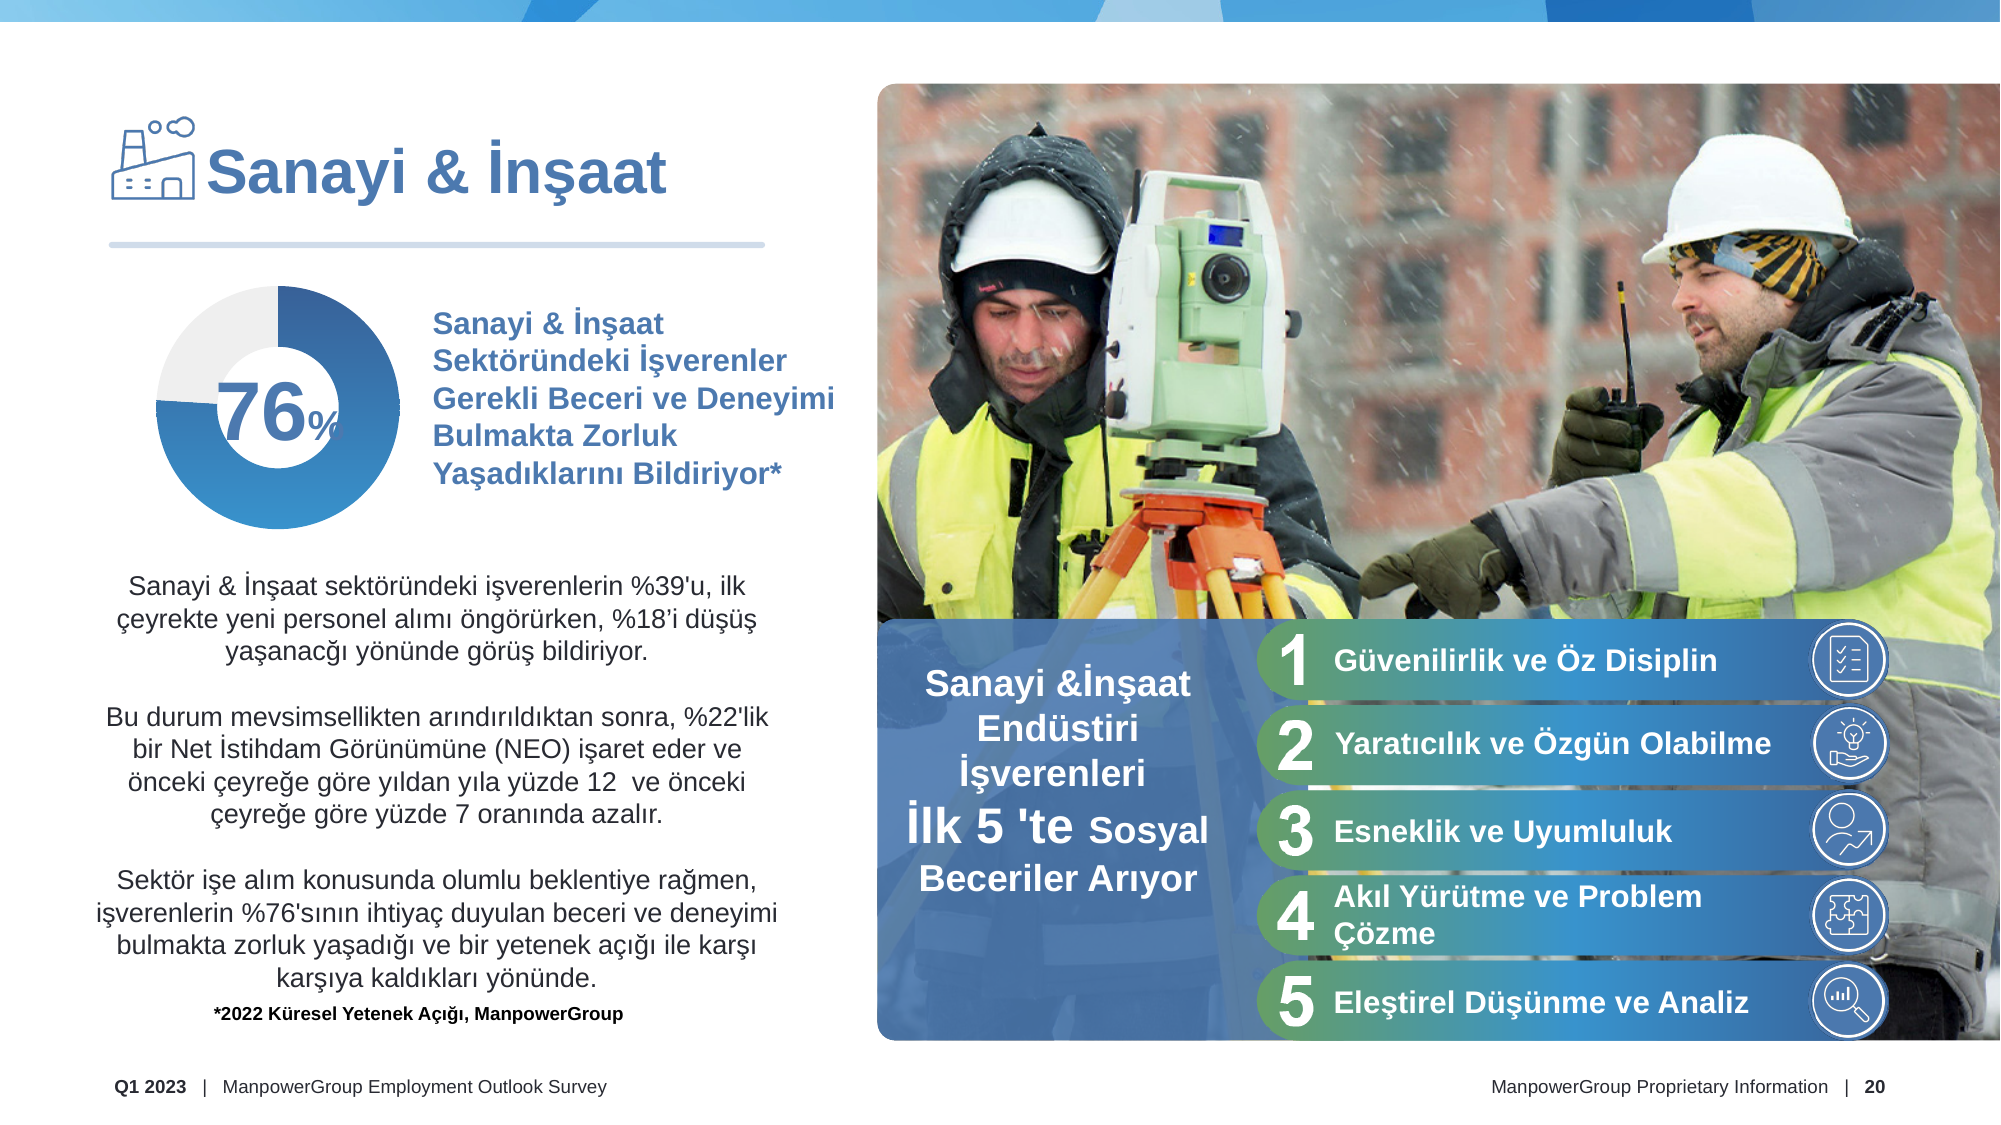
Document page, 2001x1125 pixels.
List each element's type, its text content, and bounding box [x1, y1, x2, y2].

chart [141, 280, 410, 535]
text_box Sanayi & İnşaat Sektöründeki İşverenler Gerekli Beceri ve Deneyimi Bulmakta Zorluk Yaşadıklarını Bildiriyor* [417, 295, 856, 498]
text_box Sanayi & İnşaat [111, 109, 763, 237]
text_box Sanayi &İnşaat Endüstiri İşverenleri İlk 5 'te Sosyal Beceriler Arıyor [893, 658, 1223, 944]
picture [0, 0, 2000, 22]
text_box [876, 82, 2000, 1042]
picture [111, 116, 195, 200]
text_box *2022 Küresel Yetenek Açığı, ManpowerGroup [71, 994, 766, 1032]
text_box Sanayi & İnşaat sektöründeki işverenlerin %39'u, ilk çeyrekte yeni personel alımı öngörürken, %18’i düşüş yaşanacğı yönünde görüş bildiriyor. Bu durum mevsimsellikten arındırıldıktan sonra, %22'lik bir Net İstihdam Görünümüne (NEO) işaret eder ve önceki çeyreğe göre yıldan yıla yüzde 12 ve önceki çeyreğe göre yüzde 7 oranında azalır. Sektör işe alım konusunda olumlu beklentiye rağmen, işverenlerin %76'sının ihtiyaç duyulan beceri ve deneyimi bulmakta zorluk yaşadığı ve bir yetenek açığı ile karşı karşıya kaldıkları yönünde. [93, 568, 781, 1064]
text_box [876, 617, 1294, 1042]
picture [1256, 618, 1890, 1041]
